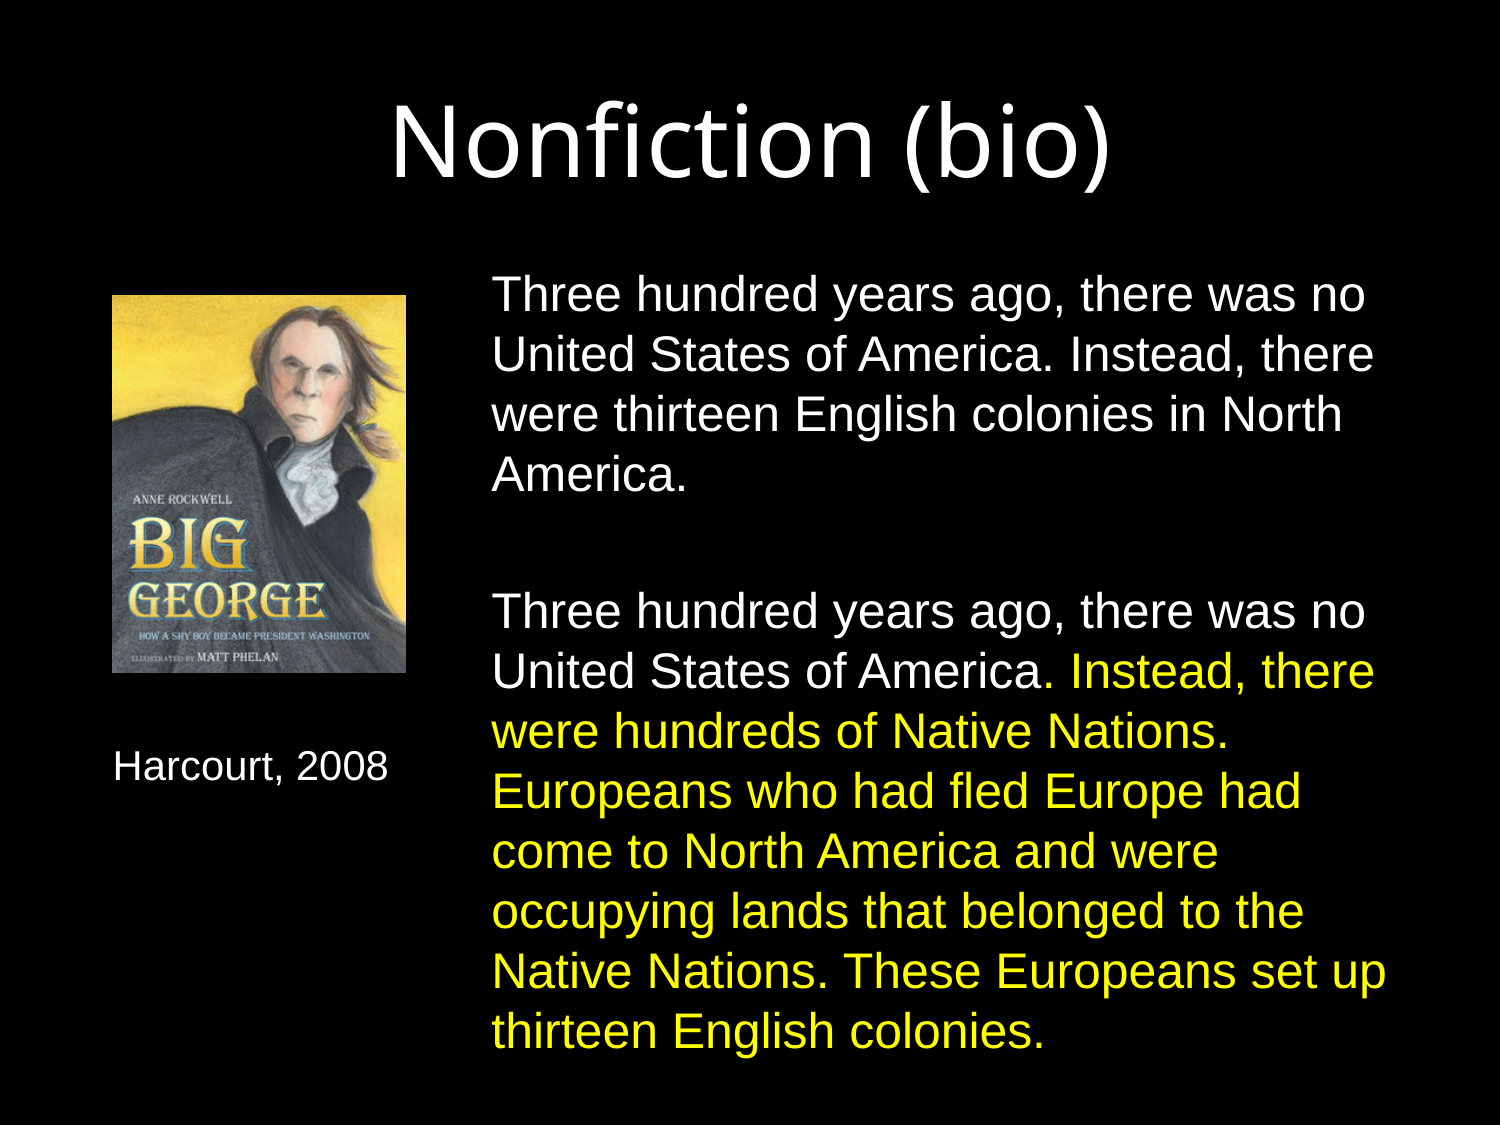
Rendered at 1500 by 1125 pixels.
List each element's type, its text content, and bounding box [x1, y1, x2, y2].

picture [112, 295, 406, 673]
text_box Three hundred years ago, there was no United States of America. Instead, there were thirteen English colonies in North America. [476, 254, 1457, 510]
text_box Harcourt, 2008 [97, 731, 405, 797]
title Nonfiction (bio) [112, 19, 1388, 255]
text_box Three hundred years ago, there was no United States of America. Instead, there were hundreds of Native Nations. Europeans who had fled Europe had come to North America and were occupying lands that belonged to the Native Nations. These Europeans set up thirteen English colonies. [476, 571, 1439, 1066]
